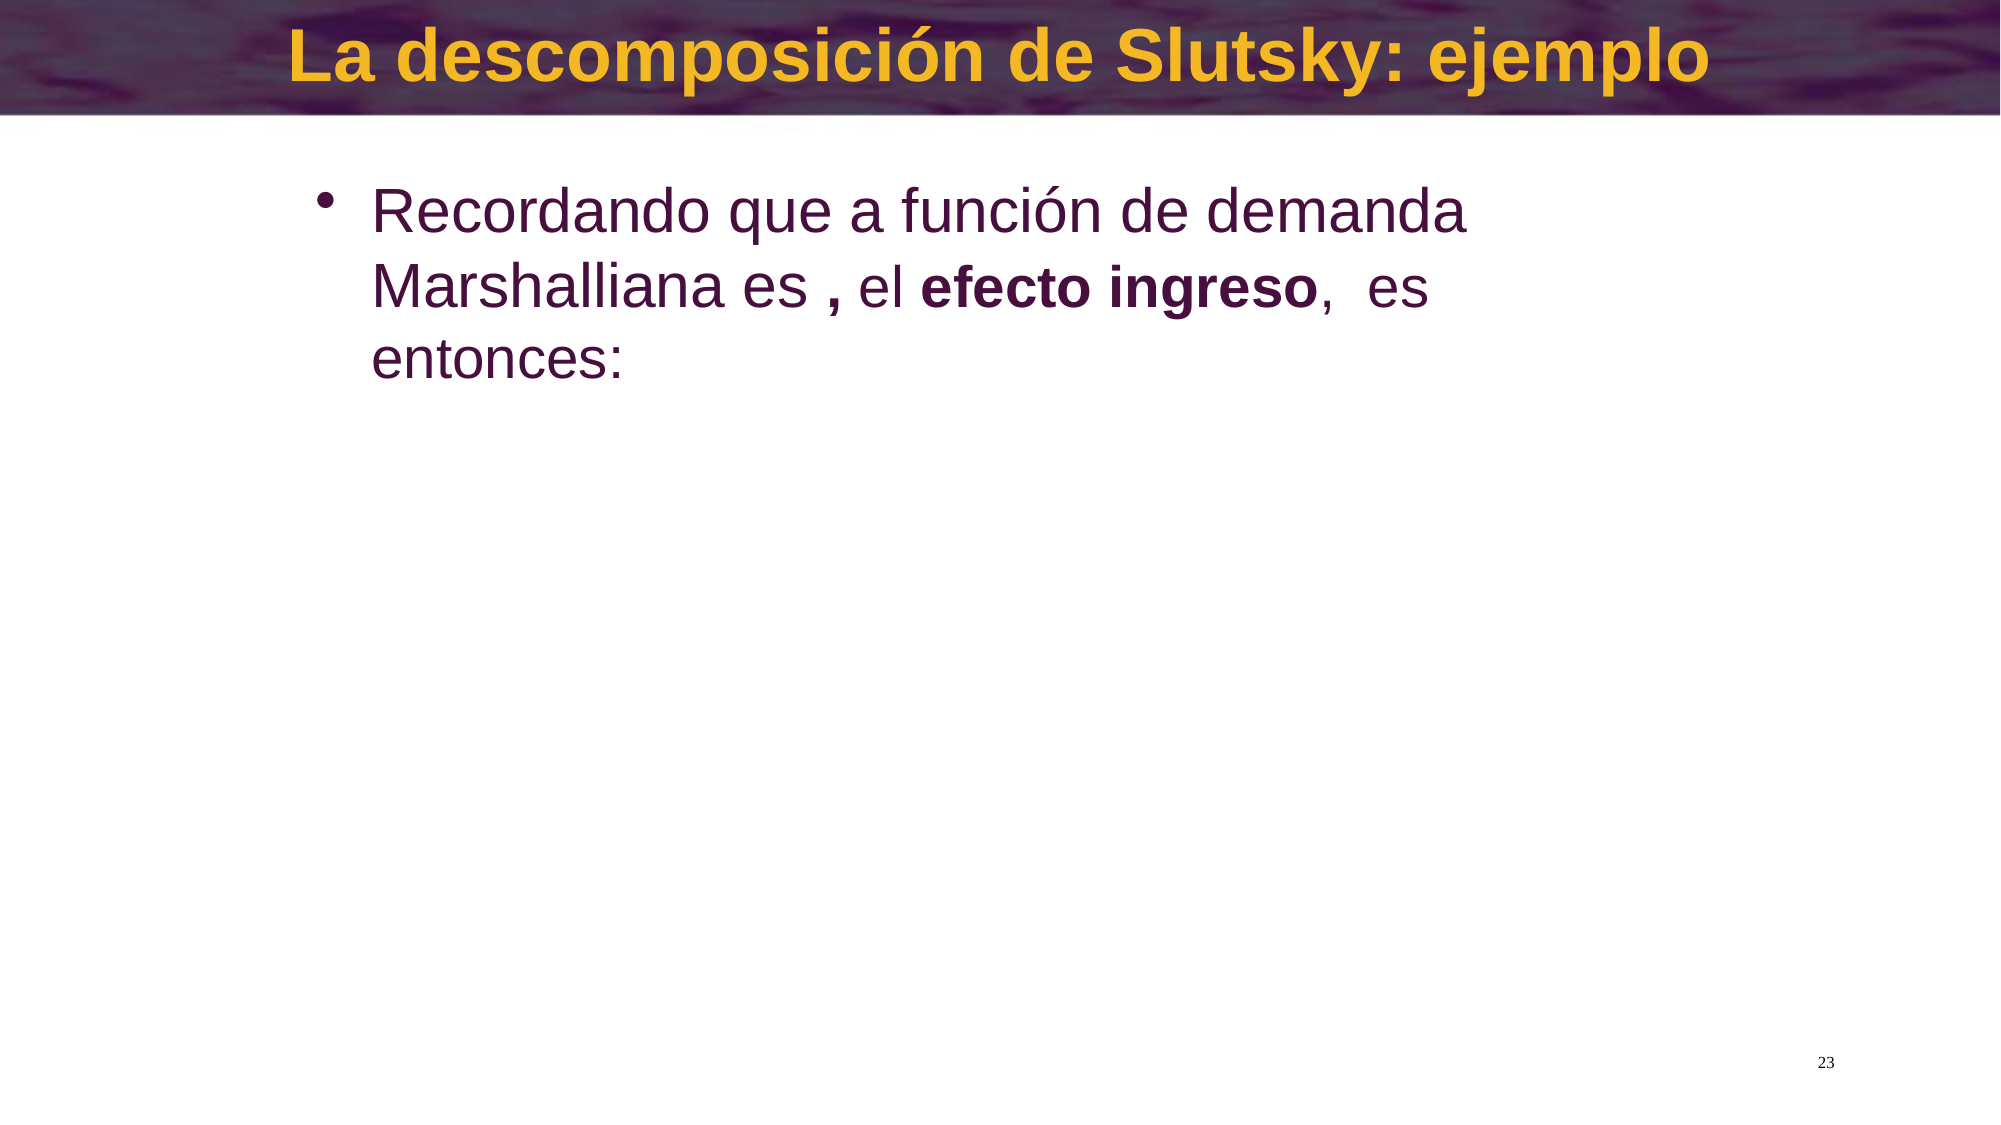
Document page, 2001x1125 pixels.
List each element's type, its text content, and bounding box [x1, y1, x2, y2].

slide_number 23 [1433, 1025, 1850, 1100]
picture [0, 0, 2001, 1125]
title La descomposición de Slutsky: ejemplo [249, 0, 1750, 127]
